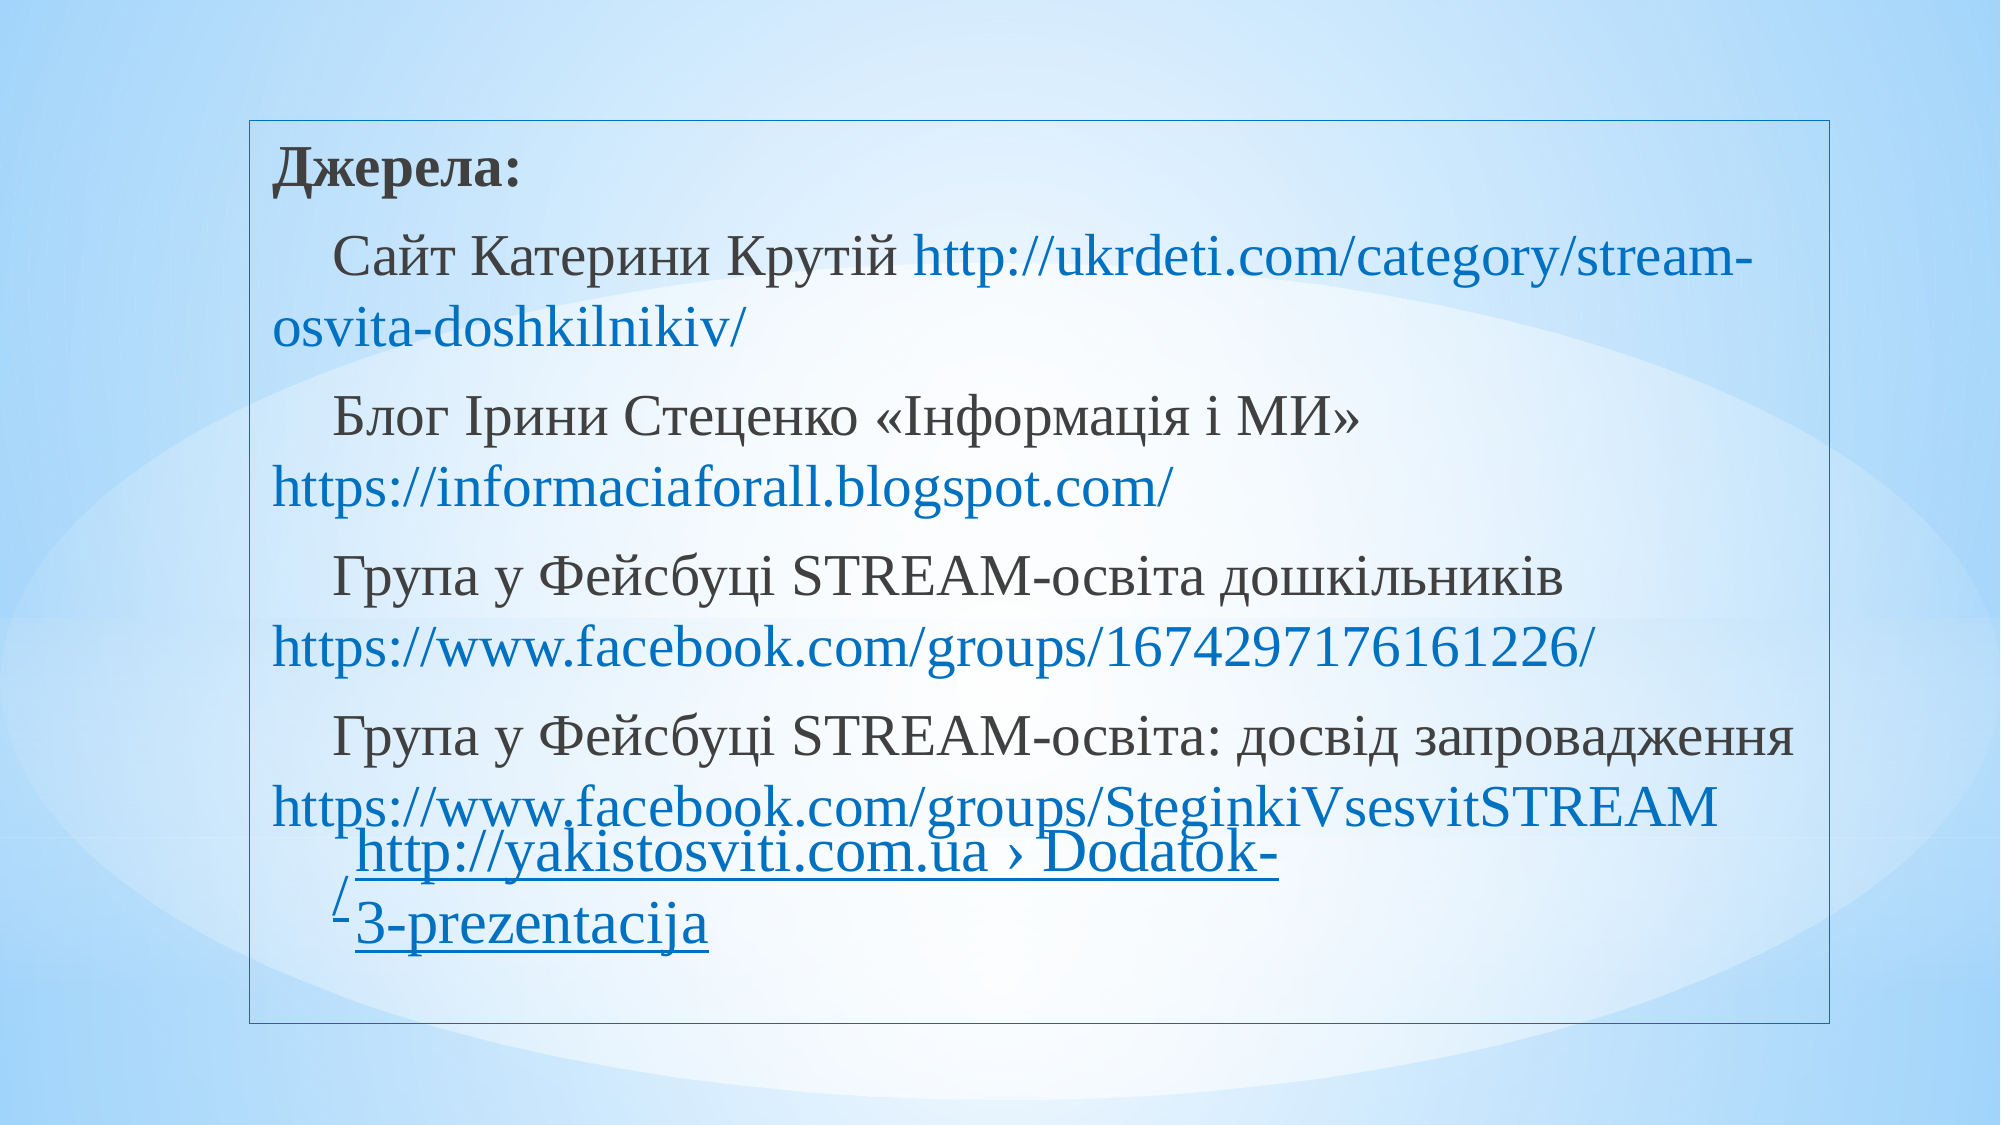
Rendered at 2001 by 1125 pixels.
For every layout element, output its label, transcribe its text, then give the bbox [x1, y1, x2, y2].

list Джерела:  Сайт Катерини Крутій http://ukrdeti.com/category/stream-osvita-doshkilnikiv/  Блог Ірини Стеценко «Інформація і МИ» https://informaciaforall.blogspot.com/  Група у Фейсбуці STREAM-освіта дошкільників https://www.facebook.com/groups/1674297176161226/  Група у Фейсбуці STREAM-освіта: досвід запровадження https://www.facebook.com/groups/SteginkiVsesvitSTREAM  / [249, 120, 1830, 1024]
picture [347, 799, 1323, 965]
